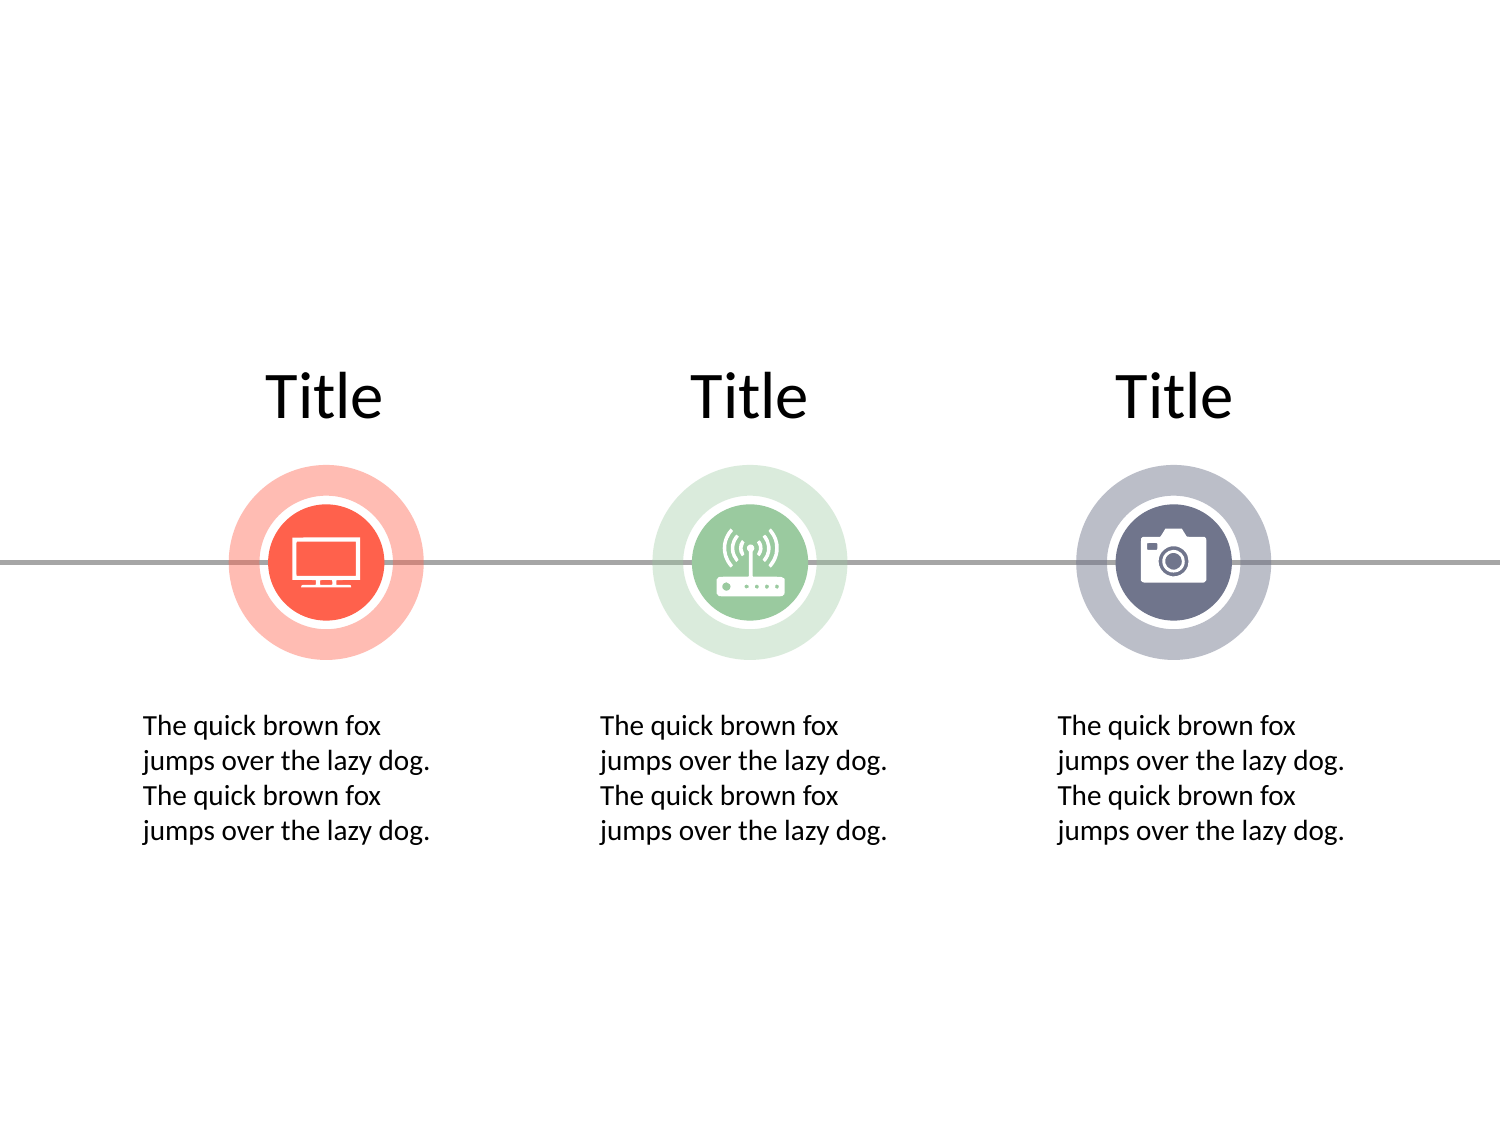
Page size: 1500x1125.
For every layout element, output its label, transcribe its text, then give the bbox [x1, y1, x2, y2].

text_box [1114, 571, 1234, 623]
text_box The quick brown fox jumps over the lazy dog. The quick brown fox jumps over the lazy dog. [128, 699, 458, 854]
text_box Title [650, 344, 850, 440]
text_box [227, 571, 426, 663]
text_box [650, 571, 850, 663]
text_box Title [1075, 344, 1275, 440]
text_box [1074, 571, 1273, 663]
text_box [1074, 462, 1274, 561]
text_box The quick brown fox jumps over the lazy dog. The quick brown fox jumps over the lazy dog. [585, 699, 915, 854]
text_box [689, 502, 811, 561]
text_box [716, 528, 785, 597]
text_box [226, 462, 426, 561]
text_box [650, 462, 850, 561]
text_box [690, 571, 810, 623]
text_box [1140, 528, 1207, 583]
text_box [292, 537, 361, 561]
text_box The quick brown fox jumps over the lazy dog. The quick brown fox jumps over the lazy dog. [1042, 699, 1372, 854]
text_box [1113, 502, 1234, 561]
text_box [266, 502, 387, 561]
text_box [292, 571, 361, 588]
text_box Title [225, 344, 425, 440]
text_box [266, 571, 386, 623]
